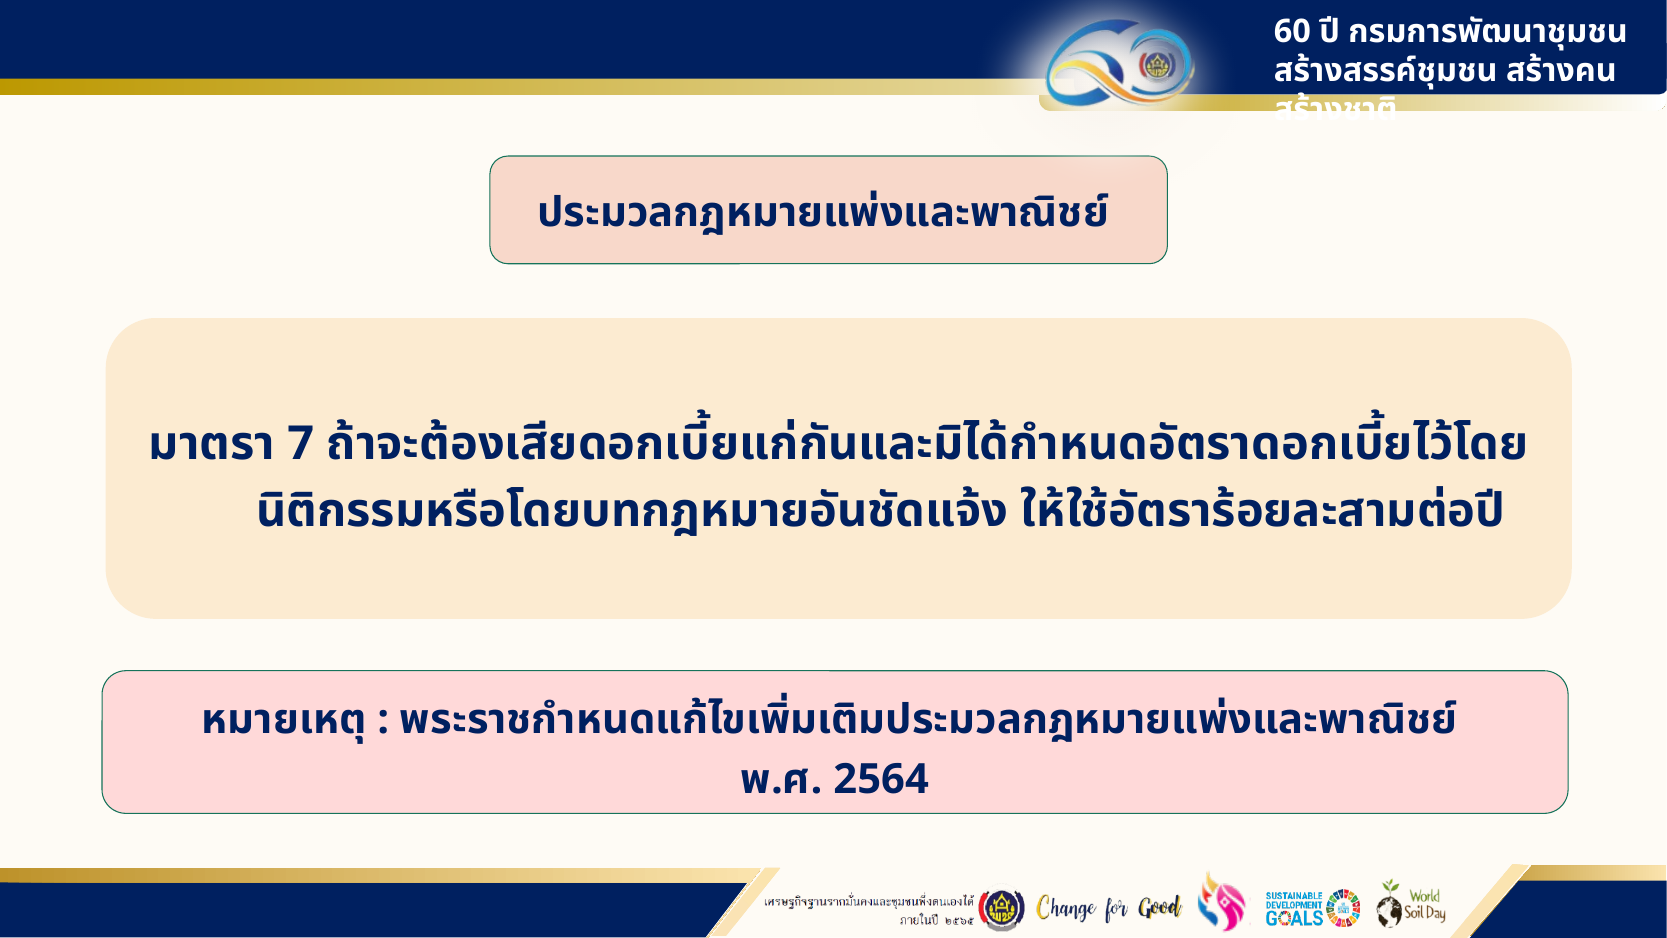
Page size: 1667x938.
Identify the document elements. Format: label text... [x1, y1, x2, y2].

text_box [0, 862, 1667, 938]
text_box หมายเหตุ : พระราชกำหนดแก้ไขเพิ่มเติมประมวลกฎหมายแพ่งและพาณิชย์ พ.ศ. 2564 [101, 670, 1569, 814]
text_box มาตรา 7 ถ้าจะต้องเสียดอกเบี้ยแก่กันและมิได้กำหนดอัตราดอกเบี้ยไว้โดย นิติกรรมหรือโดยบทกฎหมายอันชัดแจ้ง ให้ใช้อัตราร้อยละสามต่อปี [105, 317, 1573, 620]
text_box ประมวลกฎหมายแพ่งและพาณิชย์ [489, 209, 1168, 265]
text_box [0, 0, 1667, 209]
